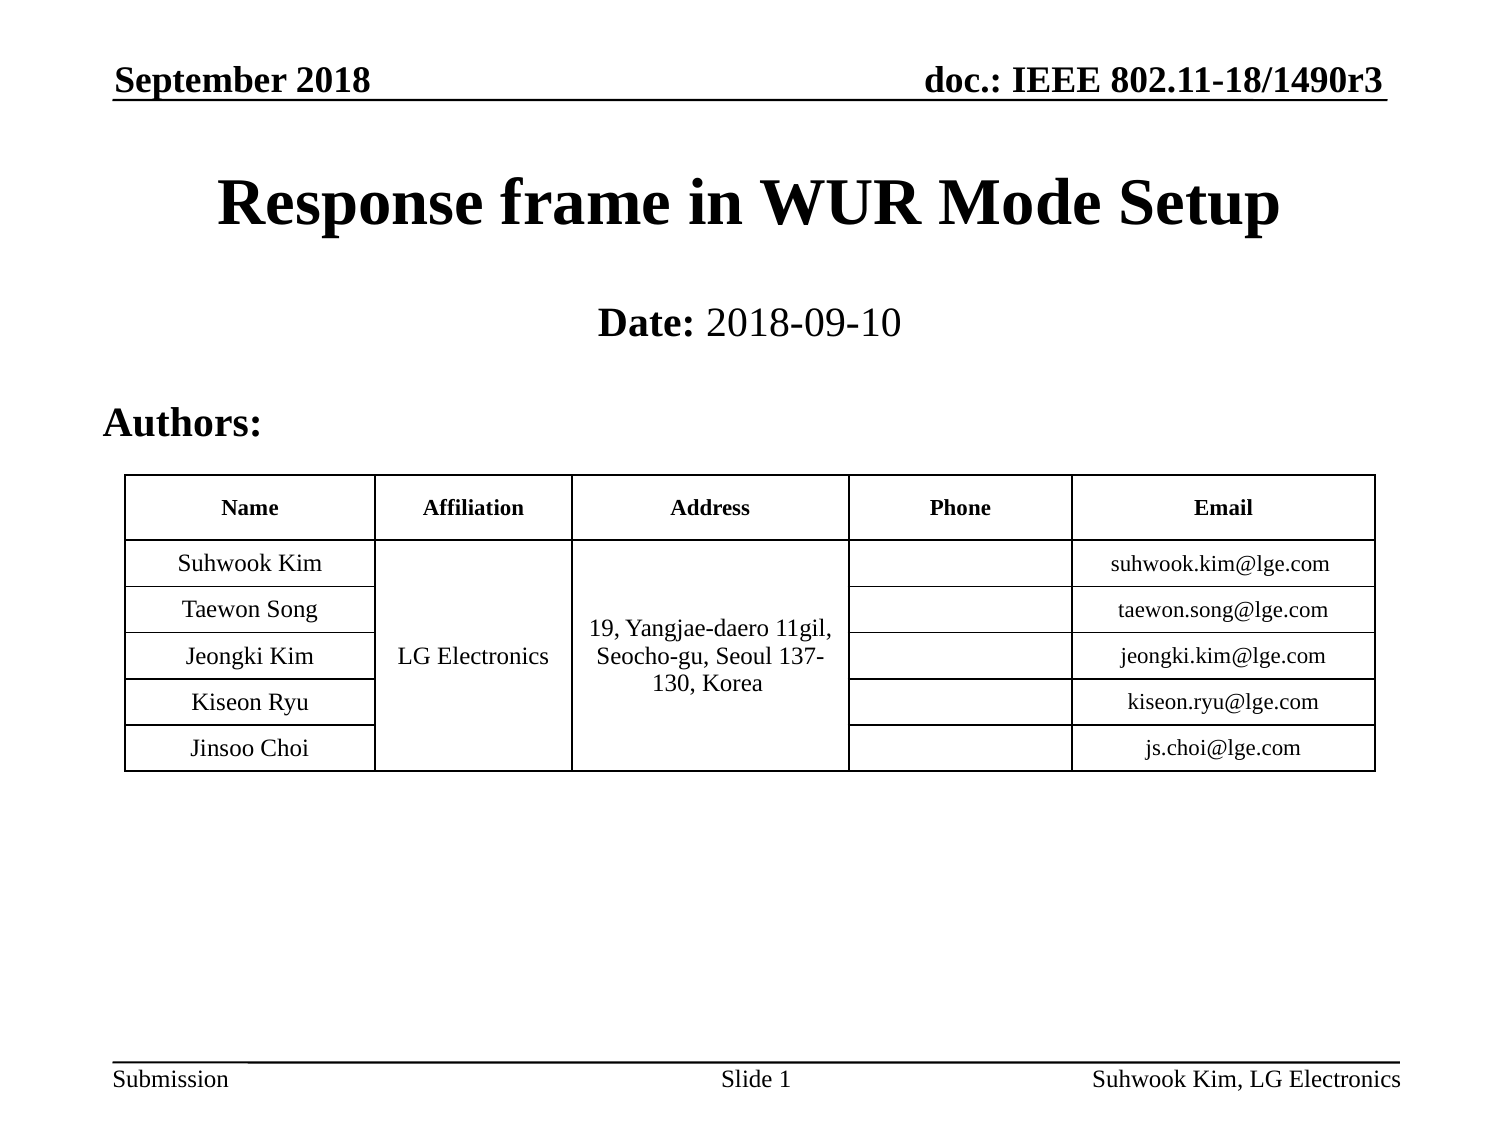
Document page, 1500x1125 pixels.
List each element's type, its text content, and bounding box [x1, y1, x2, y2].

table_cell kiseon.ryu@lge.com [1073, 680, 1374, 724]
table_cell [850, 726, 1071, 770]
table_cell js.choi@lge.com [1073, 726, 1374, 770]
table_cell Suhwook Kim [126, 541, 374, 586]
table_cell [850, 587, 1071, 632]
table_cell jeongki.kim@lge.com [1073, 633, 1374, 678]
text_box Date: 2018-09-10 [112, 287, 1388, 350]
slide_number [114, 54, 374, 101]
table_header Name [126, 476, 374, 539]
table_cell [850, 541, 1071, 586]
footer Suhwook Kim, LG Electronics [1088, 1061, 1402, 1093]
table_header Affiliation [376, 476, 571, 539]
table_cell suhwook.kim@lge.com [1073, 541, 1374, 586]
title Response frame in WUR Mode Setup [112, 121, 1388, 276]
table_cell LG Electronics [376, 541, 571, 770]
table_header Email [1073, 476, 1374, 539]
table_cell Jinsoo Choi [126, 726, 374, 770]
table_header Address [573, 476, 848, 539]
text_box Authors: [87, 387, 325, 450]
table_cell Taewon Song [126, 587, 374, 632]
slide_number Slide 1 [712, 1061, 800, 1093]
table_cell Jeongki Kim [126, 633, 374, 678]
table_cell Kiseon Ryu [126, 680, 374, 724]
table_cell 19, Yangjae-daero 11gil, Seocho-gu, Seoul 137-130, Korea [573, 541, 848, 770]
table_header Phone [850, 476, 1071, 539]
table_cell taewon.song@lge.com [1073, 587, 1374, 632]
table_cell [850, 633, 1071, 678]
table_cell [850, 680, 1071, 724]
